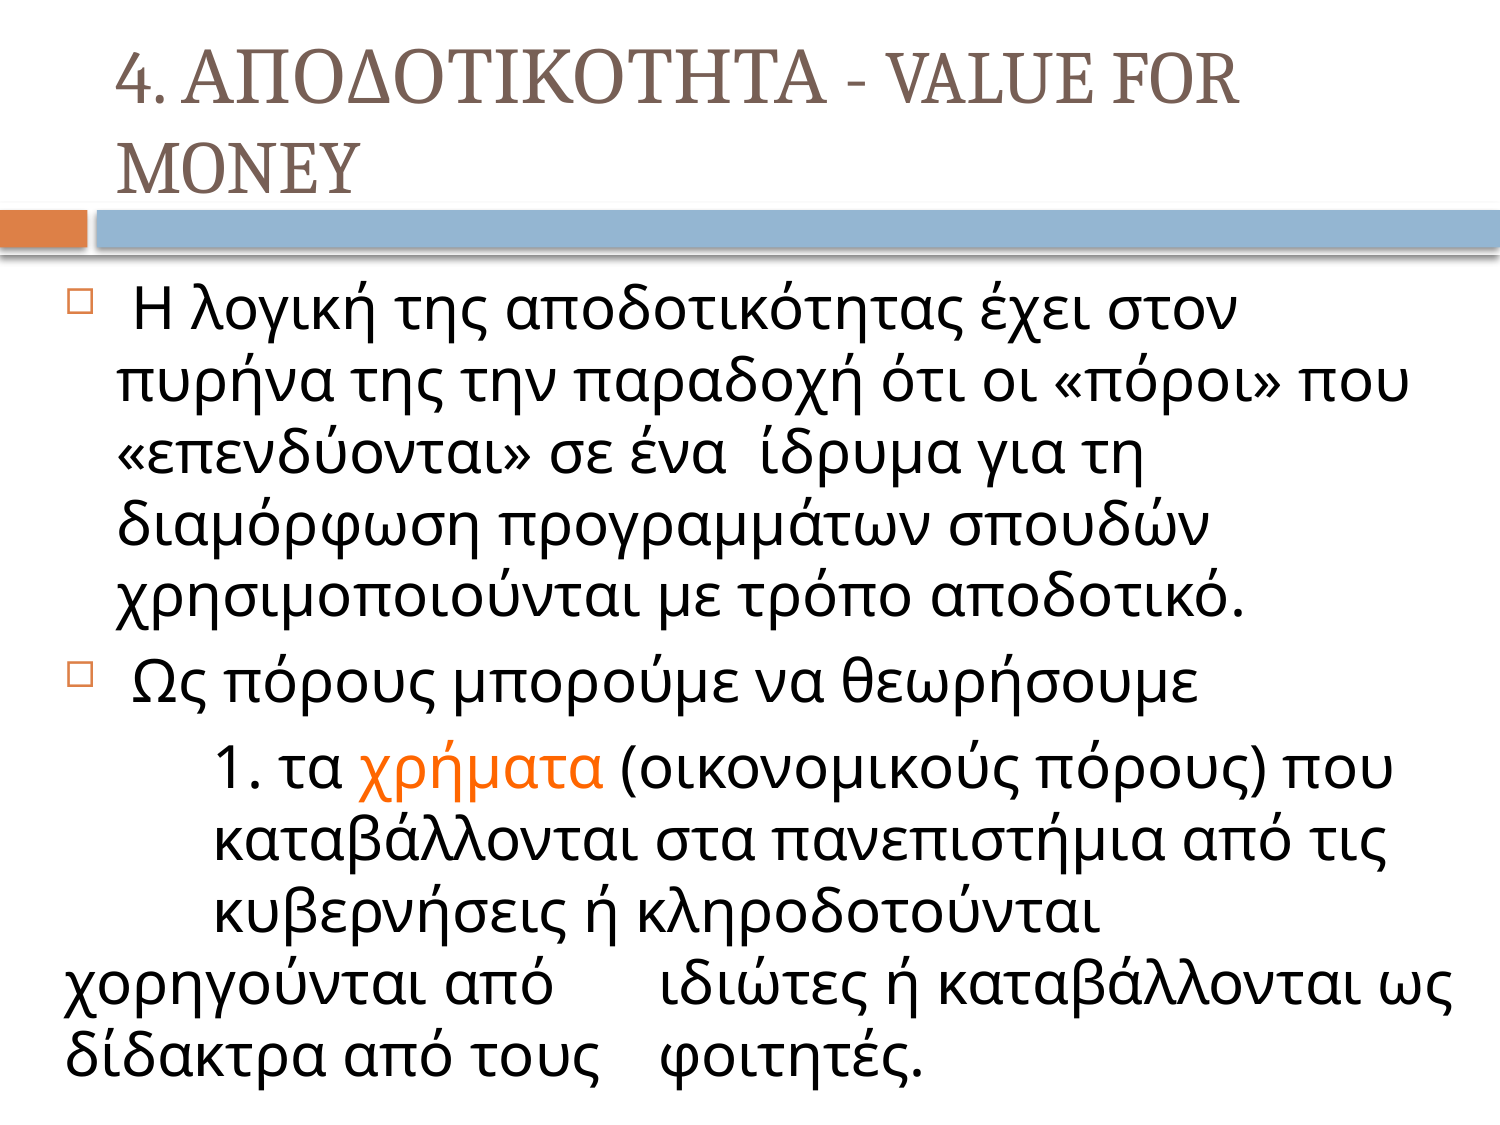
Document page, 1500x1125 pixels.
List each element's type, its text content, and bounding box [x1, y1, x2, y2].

title 4. ΑΠΟΔΟΤΙΚΟΤΗΤΑ - VALUE FOR MONEY [100, 37, 1500, 200]
list Η λογική της αποδοτικότητας έχει στον πυρήνα της την παραδοχή ότι οι «πόροι» που «επενδύονται» σε ένα ίδρυμα για τη διαμόρφωση προγραμμάτων σπουδών χρησιμοποιούνται με τρόπο αποδοτικό. Ως πόρους μπορούμε να θεωρήσουμε 1. τα χρήματα (οικονομικούς πόρους) που καταβάλλονται στα πανεπιστήμια από τις κυβερνήσεις ή κληροδοτούνται χορηγούνται από ιδιώτες ή καταβάλλονται ως δίδακτρα από τους φοιτητές. [49, 262, 1471, 1097]
